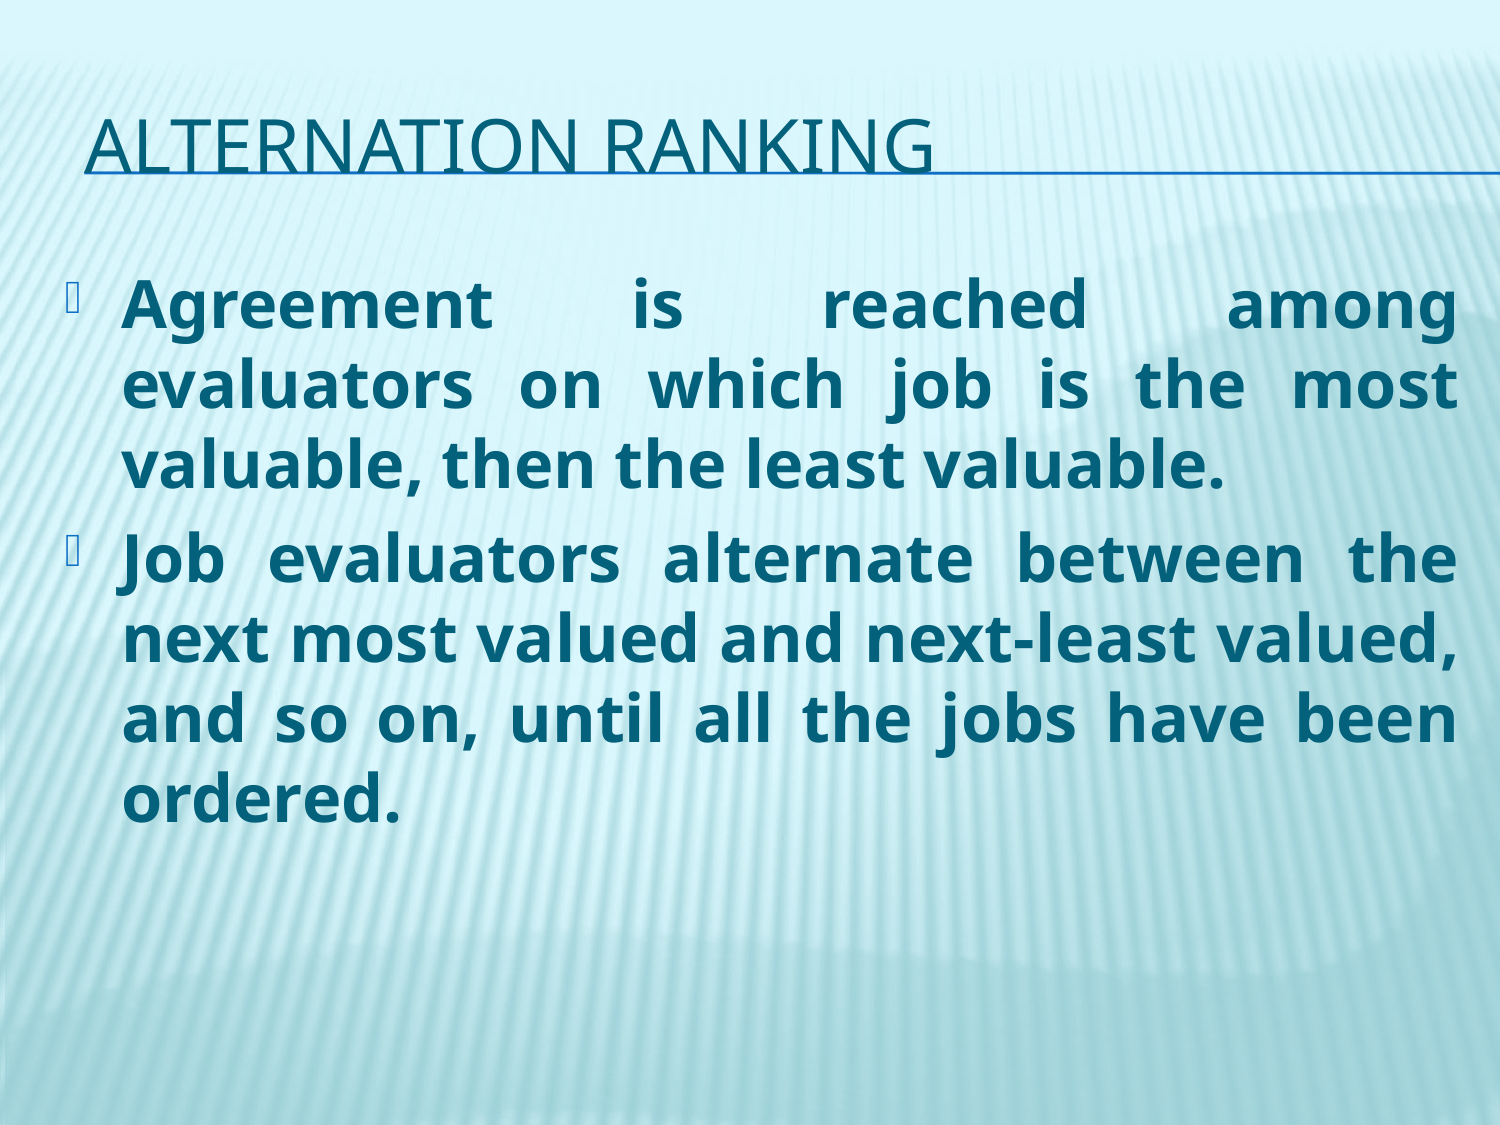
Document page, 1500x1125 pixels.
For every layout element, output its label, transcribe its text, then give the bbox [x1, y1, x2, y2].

list Agreement is reached among evaluators on which job is the most valuable, then the least valuable. Job evaluators alternate between the next most valued and next-least valued, and so on, until all the jobs have been ordered. [50, 254, 1475, 998]
title Alternation ranking [50, 75, 1475, 213]
